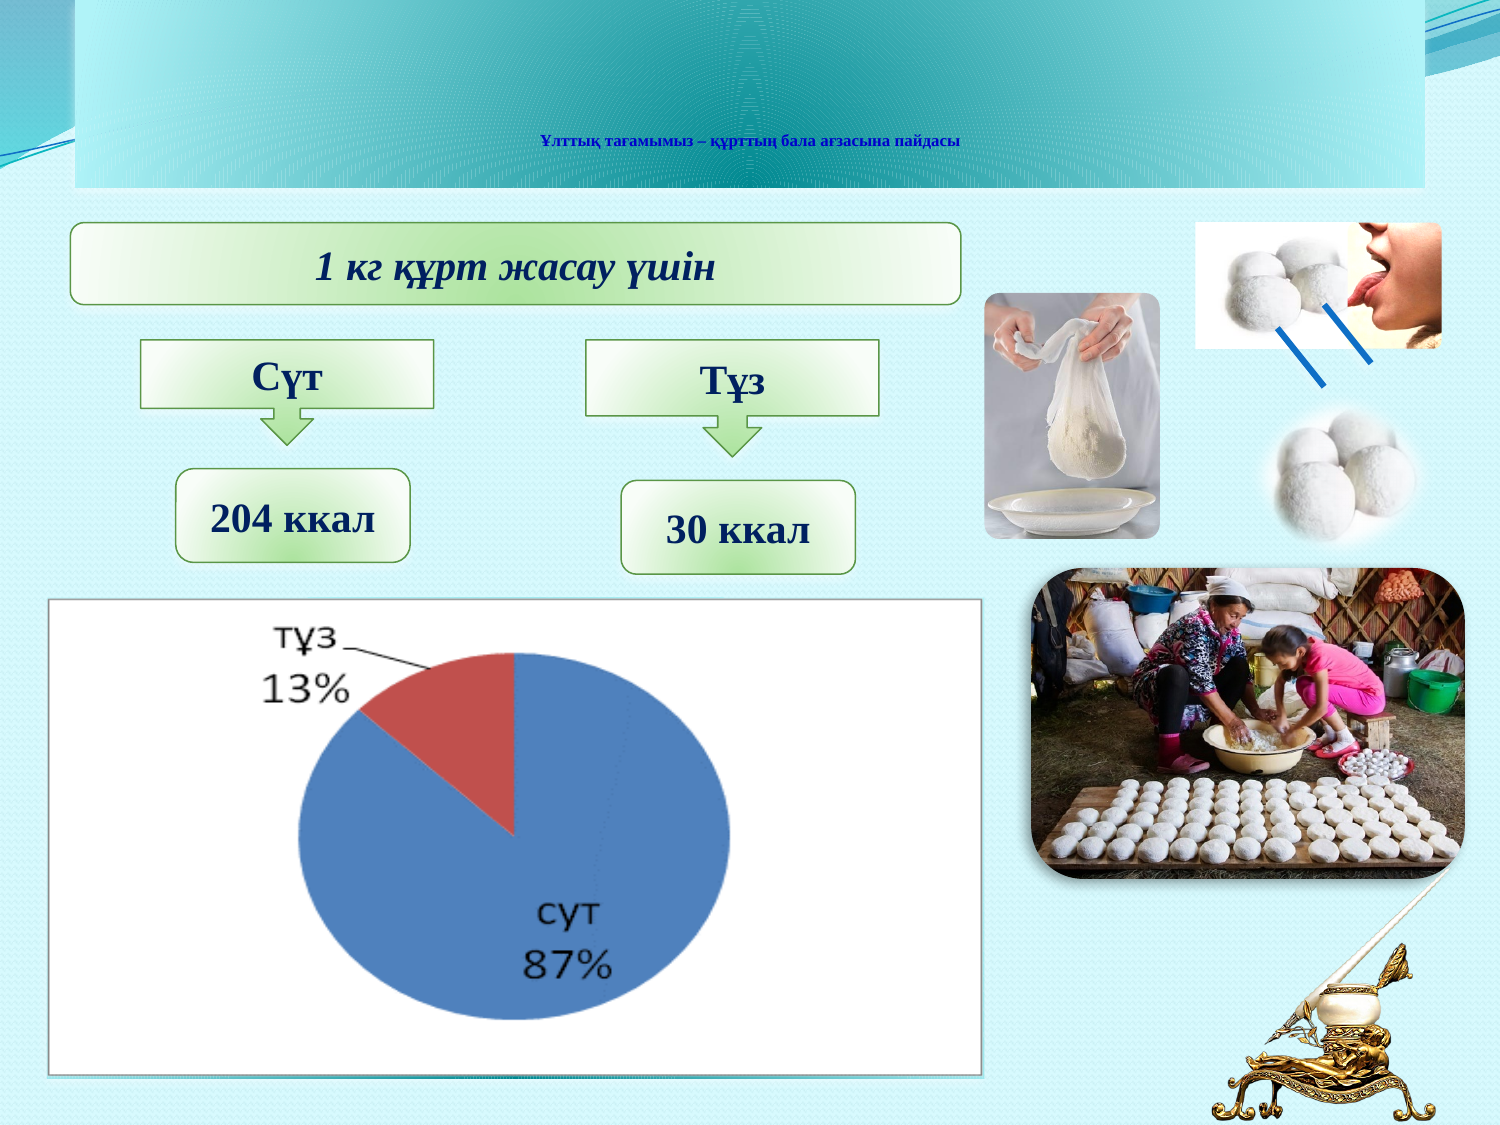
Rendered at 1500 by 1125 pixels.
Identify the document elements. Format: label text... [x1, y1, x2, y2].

picture [1195, 222, 1442, 349]
text_box Тұз [585, 339, 880, 458]
picture [1030, 386, 1466, 1125]
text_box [1318, 310, 1378, 358]
title Ұлттық тағамымыз – құрттың бала ағзасына пайдасы [75, 0, 1425, 188]
text_box Сүт [139, 339, 435, 446]
picture [984, 292, 1161, 540]
text_box 204 ккал [174, 467, 411, 564]
text_box 1 кг құрт жасау үшін [69, 221, 962, 306]
text_box 30 ккал [620, 479, 857, 575]
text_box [1271, 333, 1331, 381]
picture [46, 597, 985, 1079]
